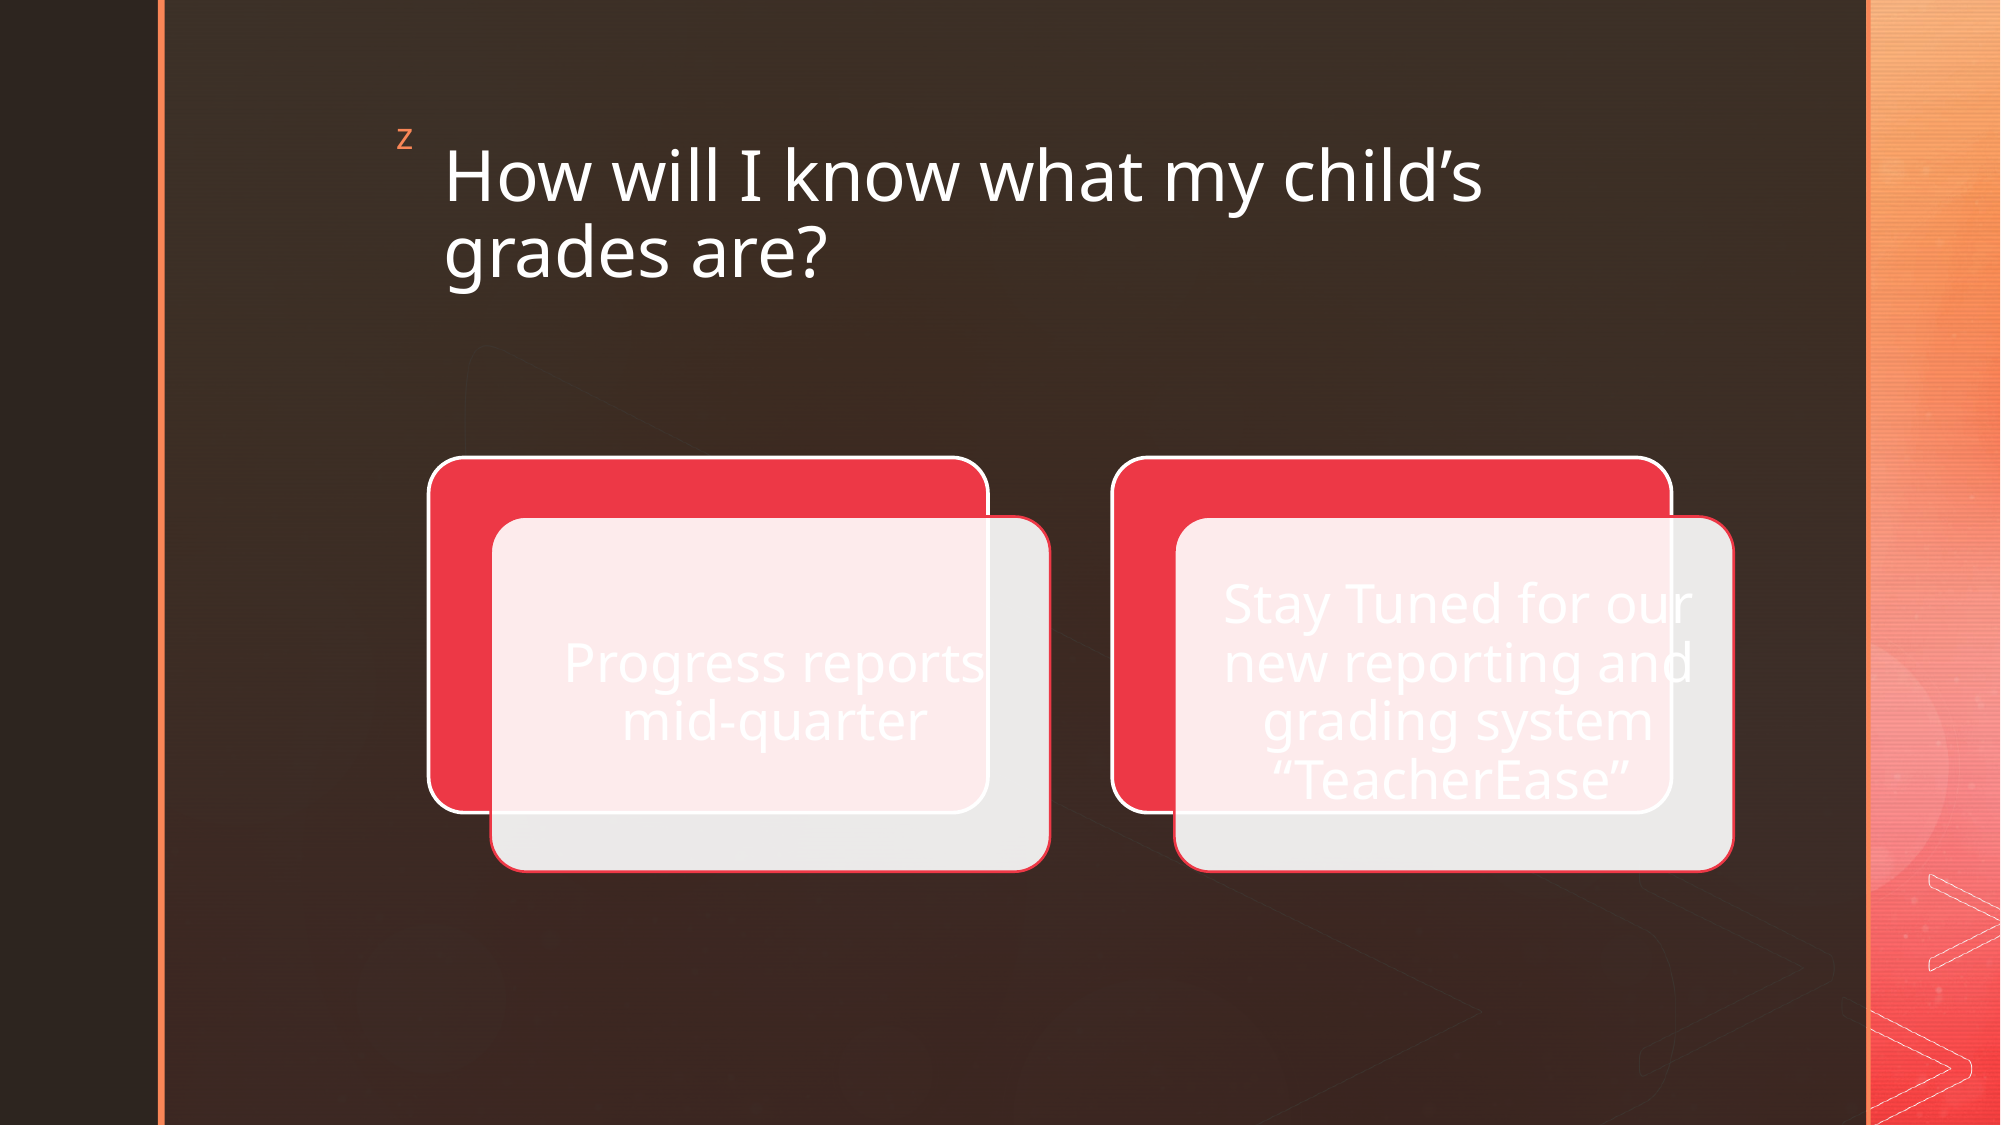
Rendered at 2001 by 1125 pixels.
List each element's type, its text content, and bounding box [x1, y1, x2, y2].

title How will I know what my child’s grades are? [428, 132, 1734, 310]
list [428, 388, 1735, 941]
picture [1871, 0, 2001, 1125]
